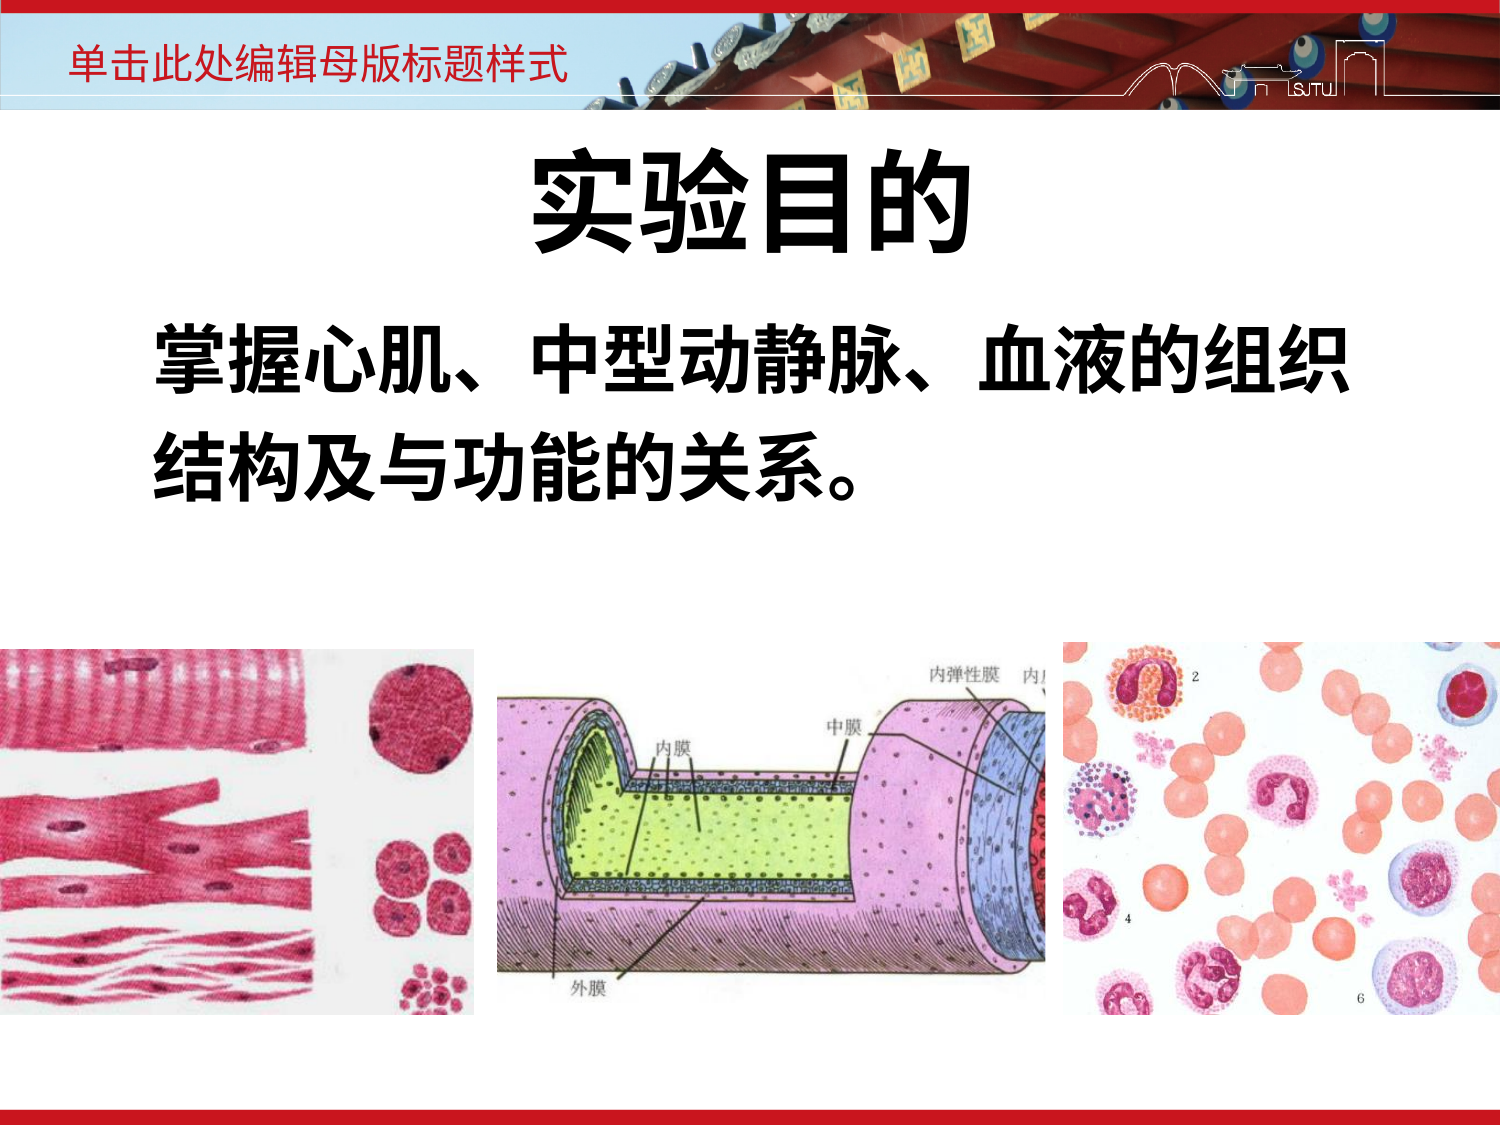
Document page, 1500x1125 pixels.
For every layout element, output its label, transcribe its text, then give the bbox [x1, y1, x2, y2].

picture [0, 649, 474, 1015]
picture [0, 0, 1500, 110]
list 掌握心肌、中型动静脉、血液的组织结构及与功能的关系。 [118, 286, 1425, 671]
picture [1063, 642, 1500, 1015]
title 实验目的 [73, 139, 1430, 311]
picture [497, 649, 1046, 1015]
